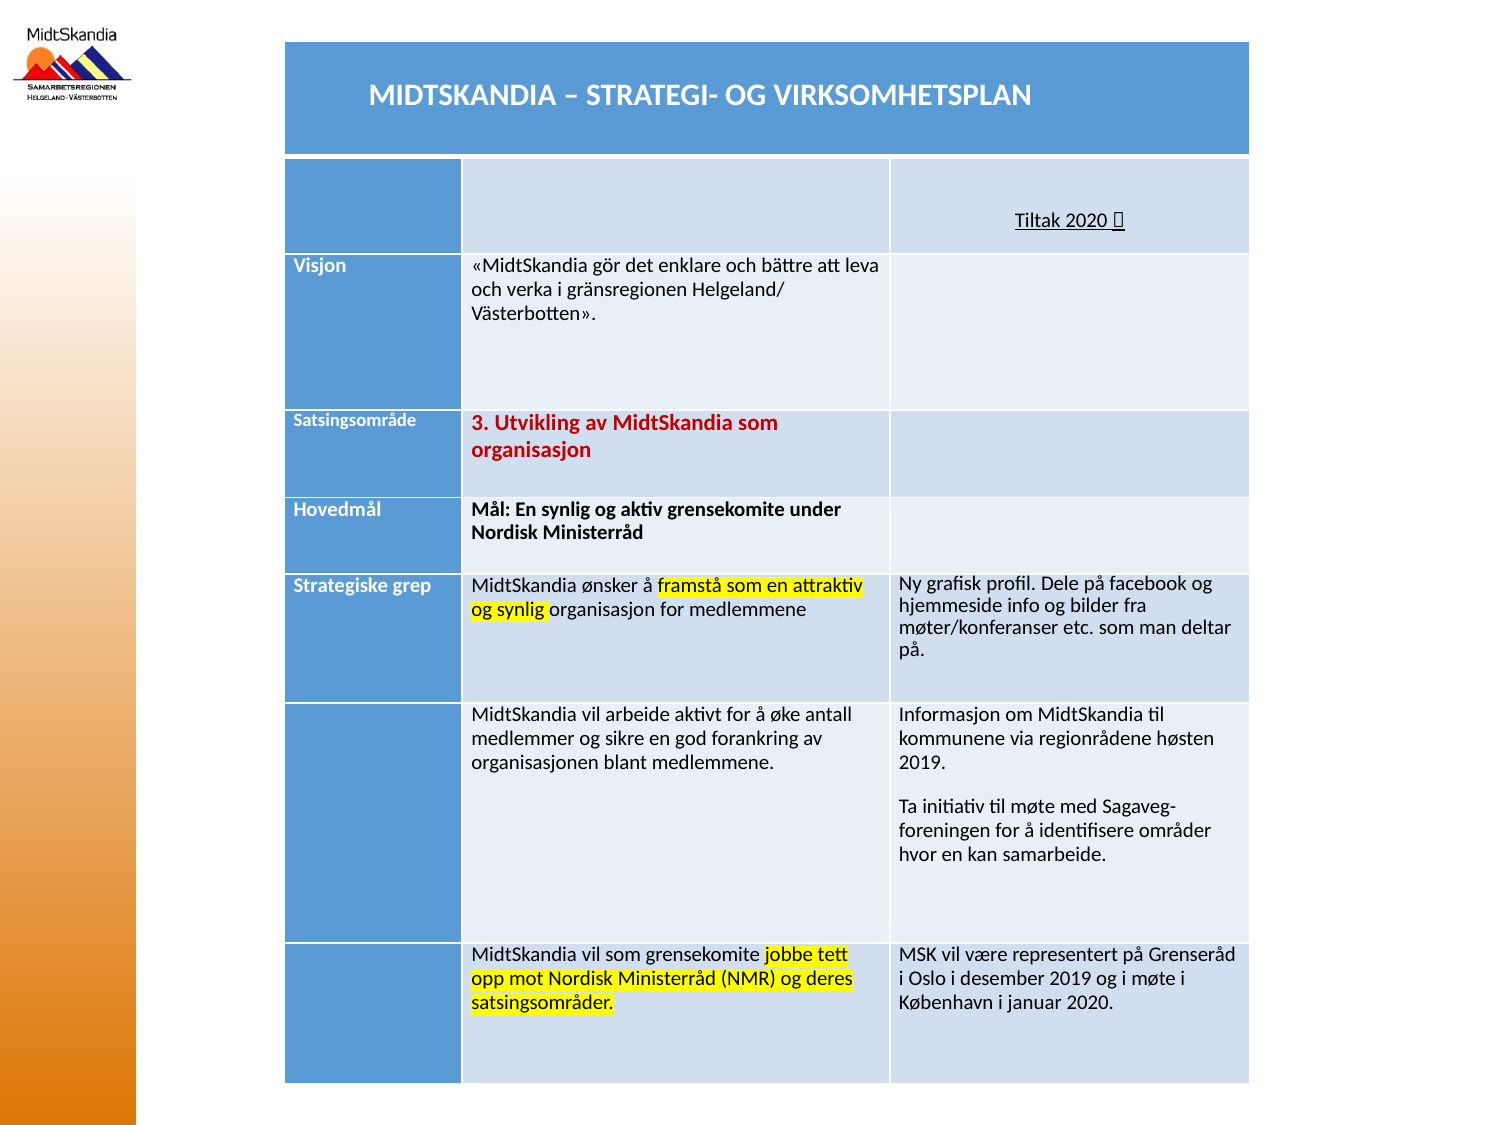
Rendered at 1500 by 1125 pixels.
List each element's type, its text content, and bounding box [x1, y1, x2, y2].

table_cell [891, 255, 1249, 409]
table_cell [463, 159, 889, 253]
table_cell «MidtSkandia gör det enklare och bättre att leva och verka i gränsregionen Helgeland/ Västerbotten». [463, 255, 889, 409]
table_cell [285, 944, 461, 1083]
table_header MIDTSKANDIA – STRATEGI- OG VIRKSOMHETSPLAN [285, 42, 1249, 154]
table_cell Hovedmål [285, 498, 461, 573]
table_cell MidtSkandia vil som grensekomite jobbe tett opp mot Nordisk Ministerråd (NMR) og deres satsingsområder. [463, 944, 889, 1083]
picture [10, 19, 136, 102]
table_cell Informasjon om MidtSkandia til kommunene via regionrådene høsten 2019. Ta initiativ til møte med Sagaveg-foreningen for å identifisere områder hvor en kan samarbeide. [891, 704, 1249, 942]
table_cell [891, 498, 1249, 573]
table_cell Strategiske grep [285, 575, 461, 702]
table_cell Satsingsområde [285, 411, 461, 497]
table_cell Visjon [285, 255, 461, 409]
table_cell MSK vil være representert på Grenseråd i Oslo i desember 2019 og i møte i København i januar 2020. [891, 944, 1249, 1083]
table_cell Tiltak 2020  [891, 159, 1249, 253]
table_cell [285, 159, 461, 253]
table_cell 3. Utvikling av MidtSkandia som organisasjon [463, 411, 889, 497]
table_cell [285, 704, 461, 942]
table_cell Mål: En synlig og aktiv grensekomite under Nordisk Ministerråd [463, 498, 889, 573]
table_cell MidtSkandia ønsker å framstå som en attraktiv og synlig organisasjon for medlemmene [463, 575, 889, 702]
table_cell Ny grafisk profil. Dele på facebook og hjemmeside info og bilder fra møter/konferanser etc. som man deltar på. [891, 575, 1249, 702]
table_cell [891, 411, 1249, 497]
table_cell MidtSkandia vil arbeide aktivt for å øke antall medlemmer og sikre en god forankring av organisasjonen blant medlemmene. [463, 704, 889, 942]
